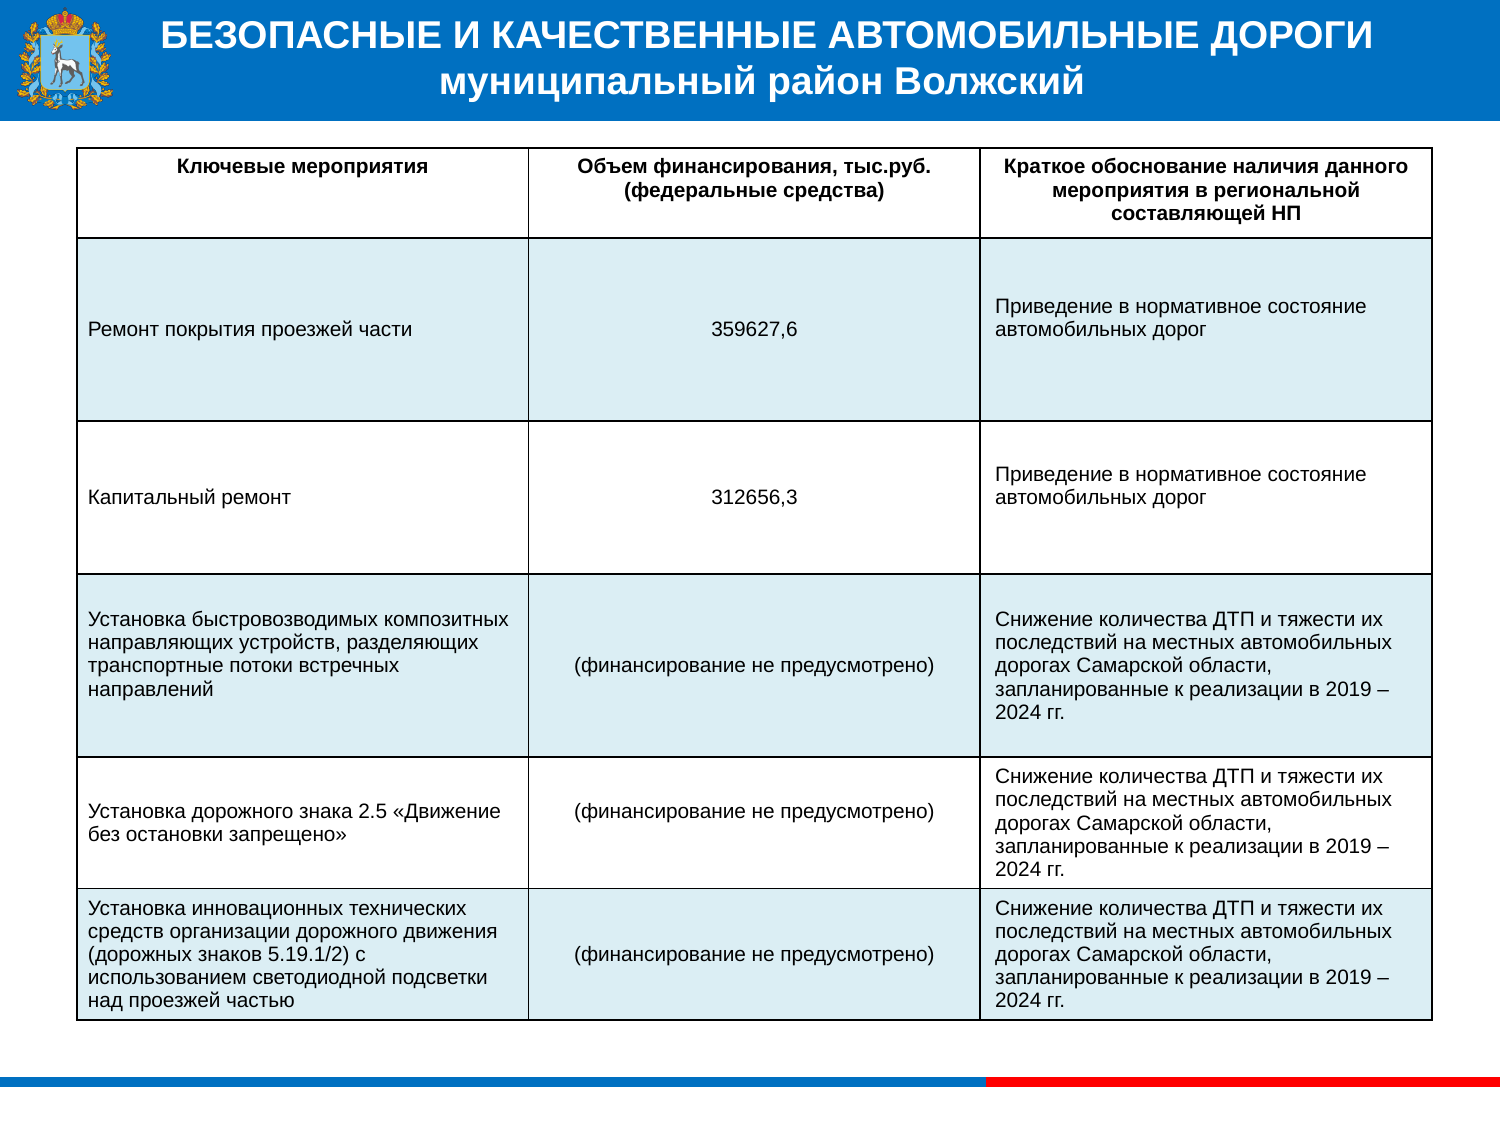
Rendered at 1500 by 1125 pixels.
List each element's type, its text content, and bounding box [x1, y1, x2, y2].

table_cell Капитальный ремонт [78, 422, 528, 573]
table_header Объем финансирования, тыс.руб. (федеральные средства) [529, 149, 979, 237]
table_cell (финансирование не предусмотрено) [529, 889, 979, 1019]
table_cell 312656,3 [529, 422, 979, 573]
table_cell (финансирование не предусмотрено) [529, 575, 979, 756]
table_cell Приведение в нормативное состояние автомобильных дорог [981, 422, 1431, 573]
picture [17, 7, 113, 110]
table_cell Снижение количества ДТП и тяжести их последствий на местных автомобильных дорогах Самарской области, запланированные к реализации в 2019 – 2024 гг. [981, 758, 1431, 888]
table_cell (финансирование не предусмотрено) [529, 758, 979, 888]
title БЕЗОПАСНЫЕ И КАЧЕСТВЕННЫЕ АВТОМОБИЛЬНЫЕ ДОРОГИ муниципальный район Волжский [147, 0, 1388, 117]
table_cell Установка дорожного знака 2.5 «Движение без остановки запрещено» [78, 758, 528, 888]
table_cell Приведение в нормативное состояние автомобильных дорог [981, 239, 1431, 420]
table_cell Установка быстровозводимых композитных направляющих устройств, разделяющих транспортные потоки встречных направлений [78, 575, 528, 756]
table_cell Установка инновационных технических средств организации дорожного движения (дорожных знаков 5.19.1/2) с использованием светодиодной подсветки над проезжей частью [78, 889, 528, 1019]
table_header Ключевые мероприятия [78, 149, 528, 237]
table_cell Снижение количества ДТП и тяжести их последствий на местных автомобильных дорогах Самарской области, запланированные к реализации в 2019 – 2024 гг. [981, 575, 1431, 756]
table_cell Ремонт покрытия проезжей части [78, 239, 528, 420]
table_cell Снижение количества ДТП и тяжести их последствий на местных автомобильных дорогах Самарской области, запланированные к реализации в 2019 – 2024 гг. [981, 889, 1431, 1019]
table_header Краткое обоснование наличия данного мероприятия в региональной составляющей НП [981, 149, 1431, 237]
table_cell 359627,6 [529, 239, 979, 420]
